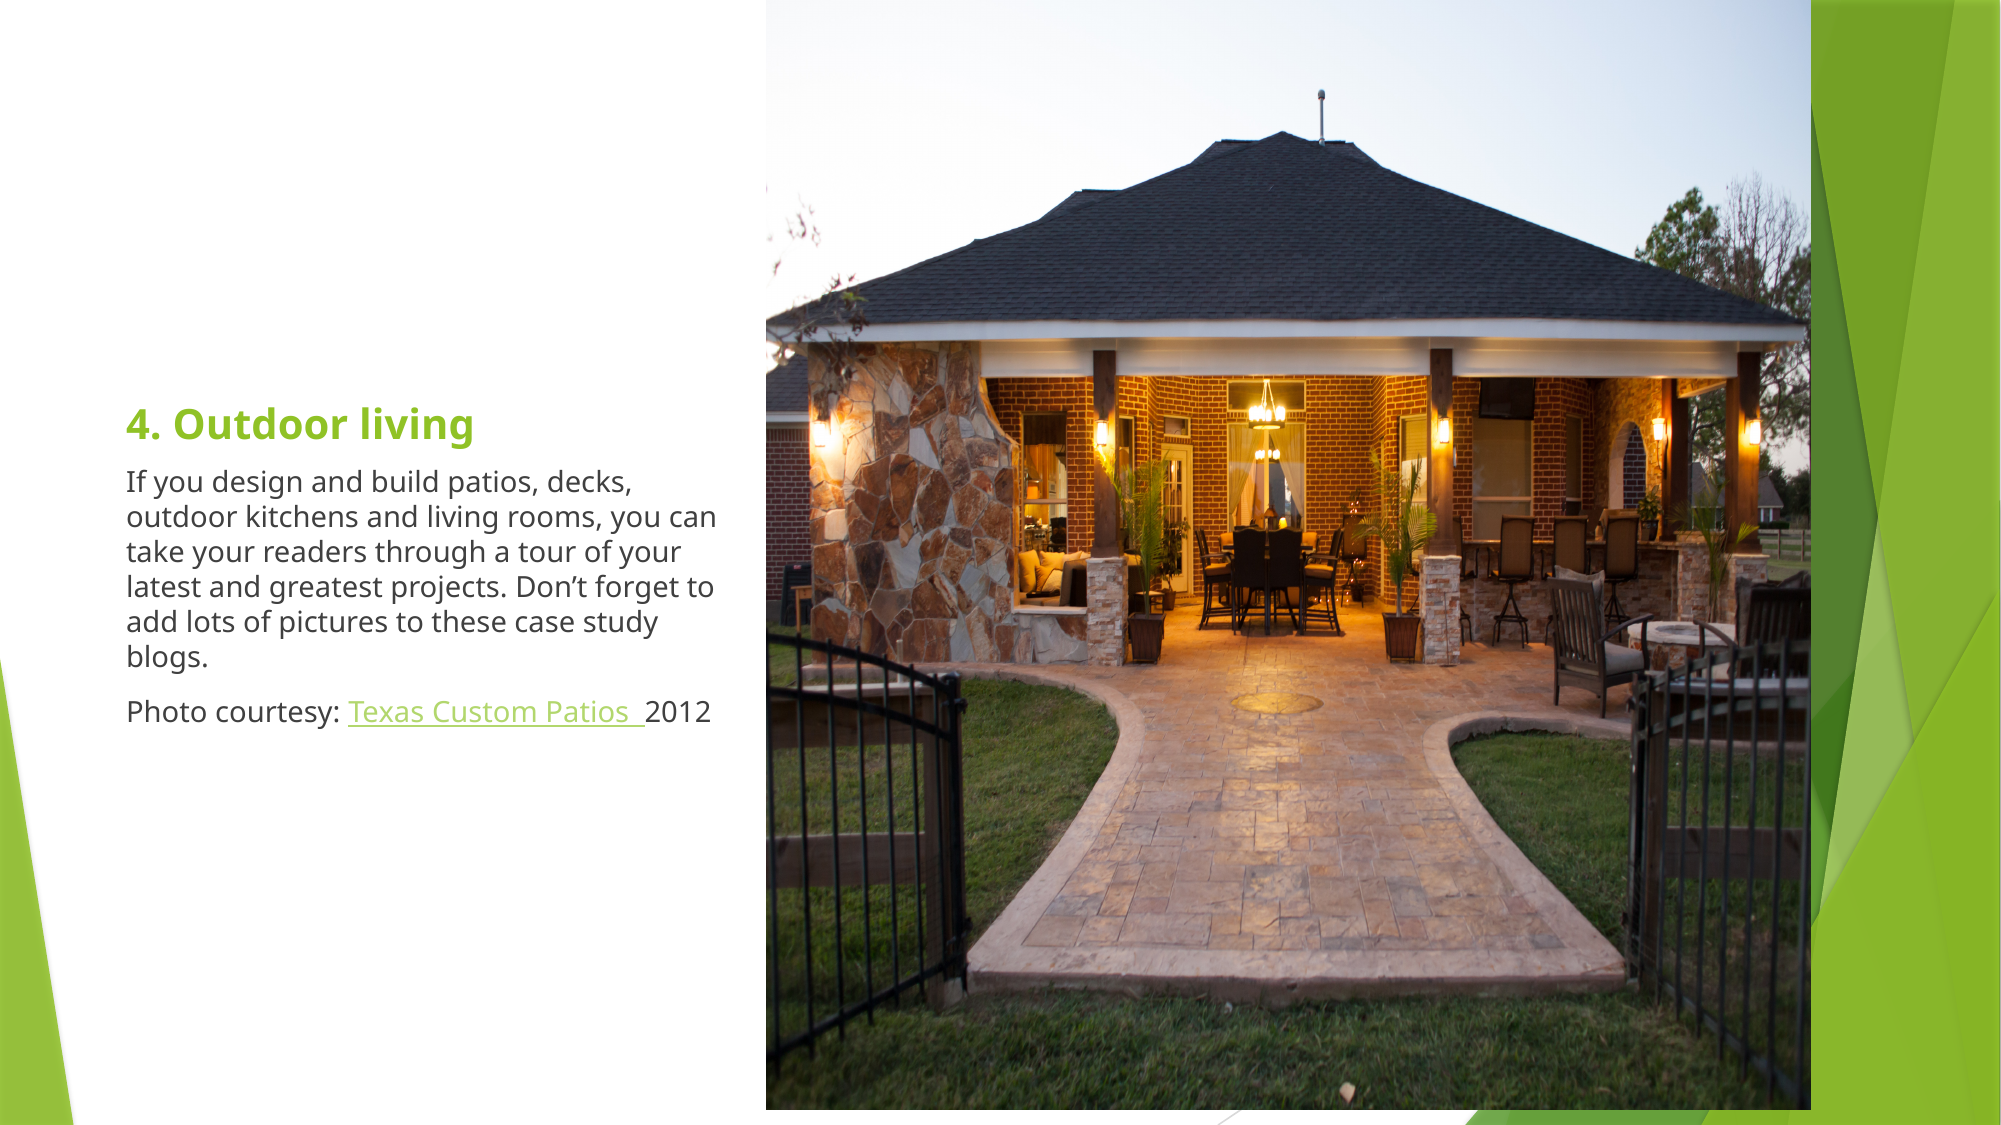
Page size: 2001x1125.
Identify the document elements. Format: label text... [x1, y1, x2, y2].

title 4. Outdoor living [111, 245, 744, 455]
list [766, 0, 1812, 1110]
list If you design and build patios, decks, outdoor kitchens and living rooms, you can take your readers through a tour of your latest and greatest projects. Don’t forget to add lots of pictures to these case study blogs. Photo courtesy: Texas Custom Patios 2012 [111, 455, 744, 880]
